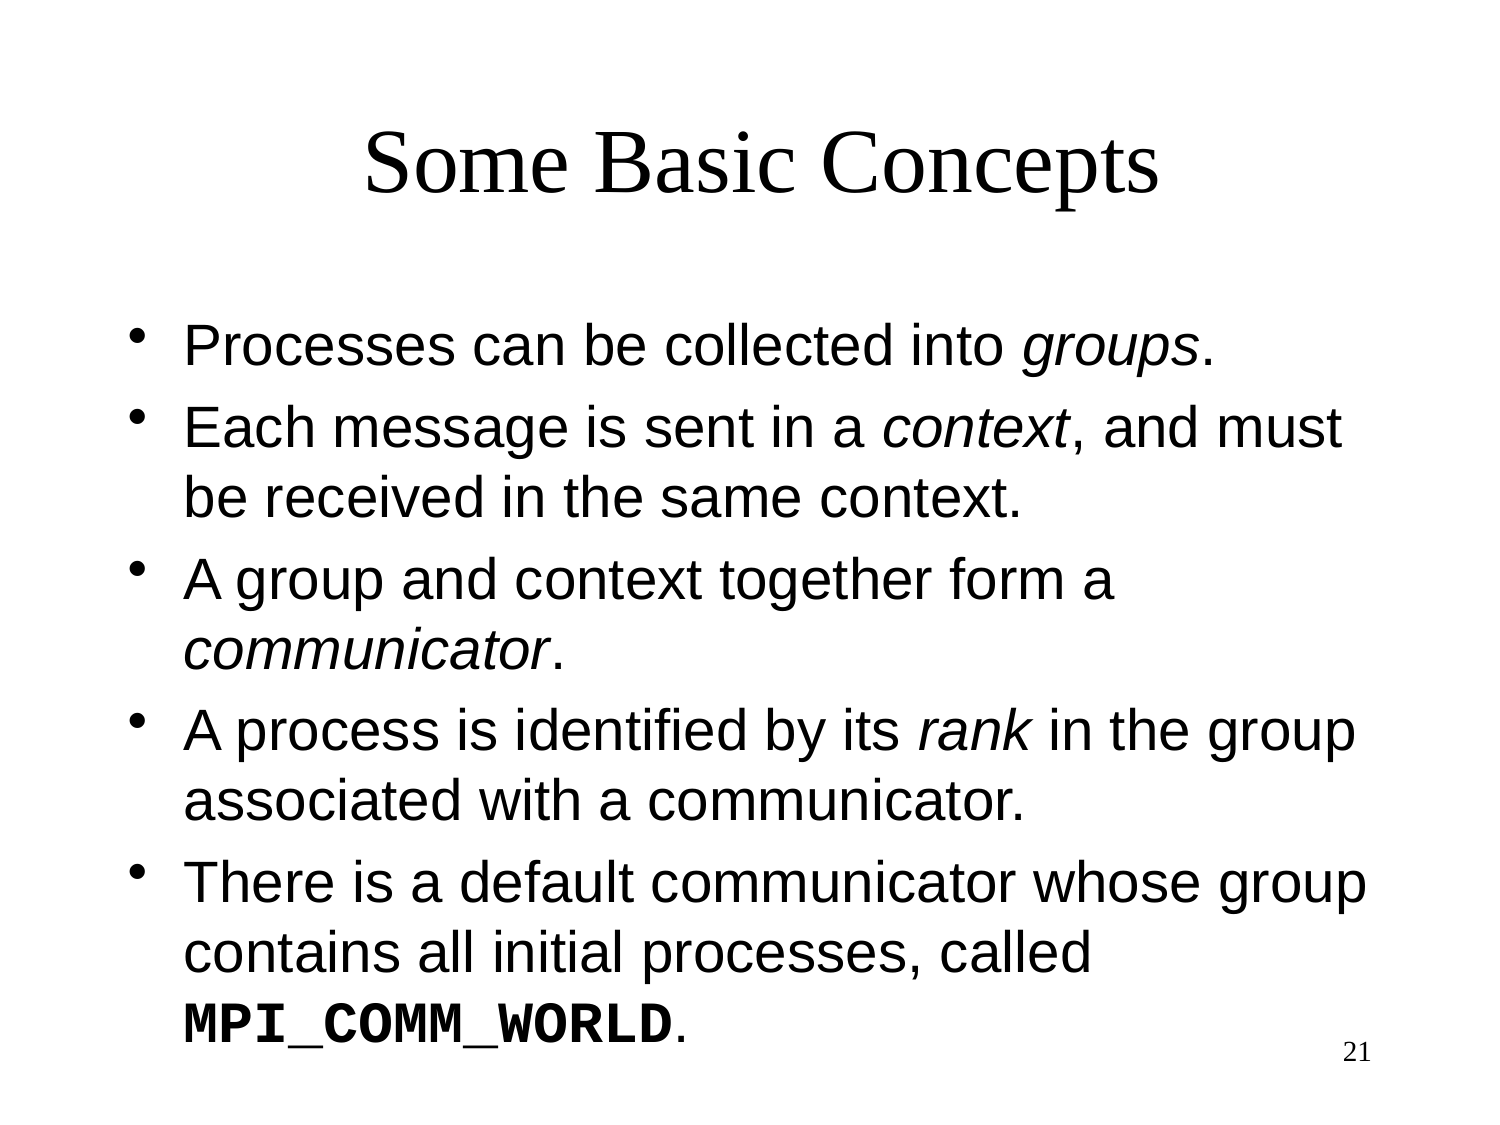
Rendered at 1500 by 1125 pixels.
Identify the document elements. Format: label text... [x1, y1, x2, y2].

title Some Basic Concepts [125, 62, 1400, 250]
slide_number 21 [1074, 1025, 1388, 1100]
list Processes can be collected into groups. Each message is sent in a context, and must be received in the same context. A group and context together form a communicator. A process is identified by its rank in the group associated with a communicator. There is a default communicator whose group contains all initial processes, called MPI_COMM_WORLD. [112, 299, 1388, 1000]
